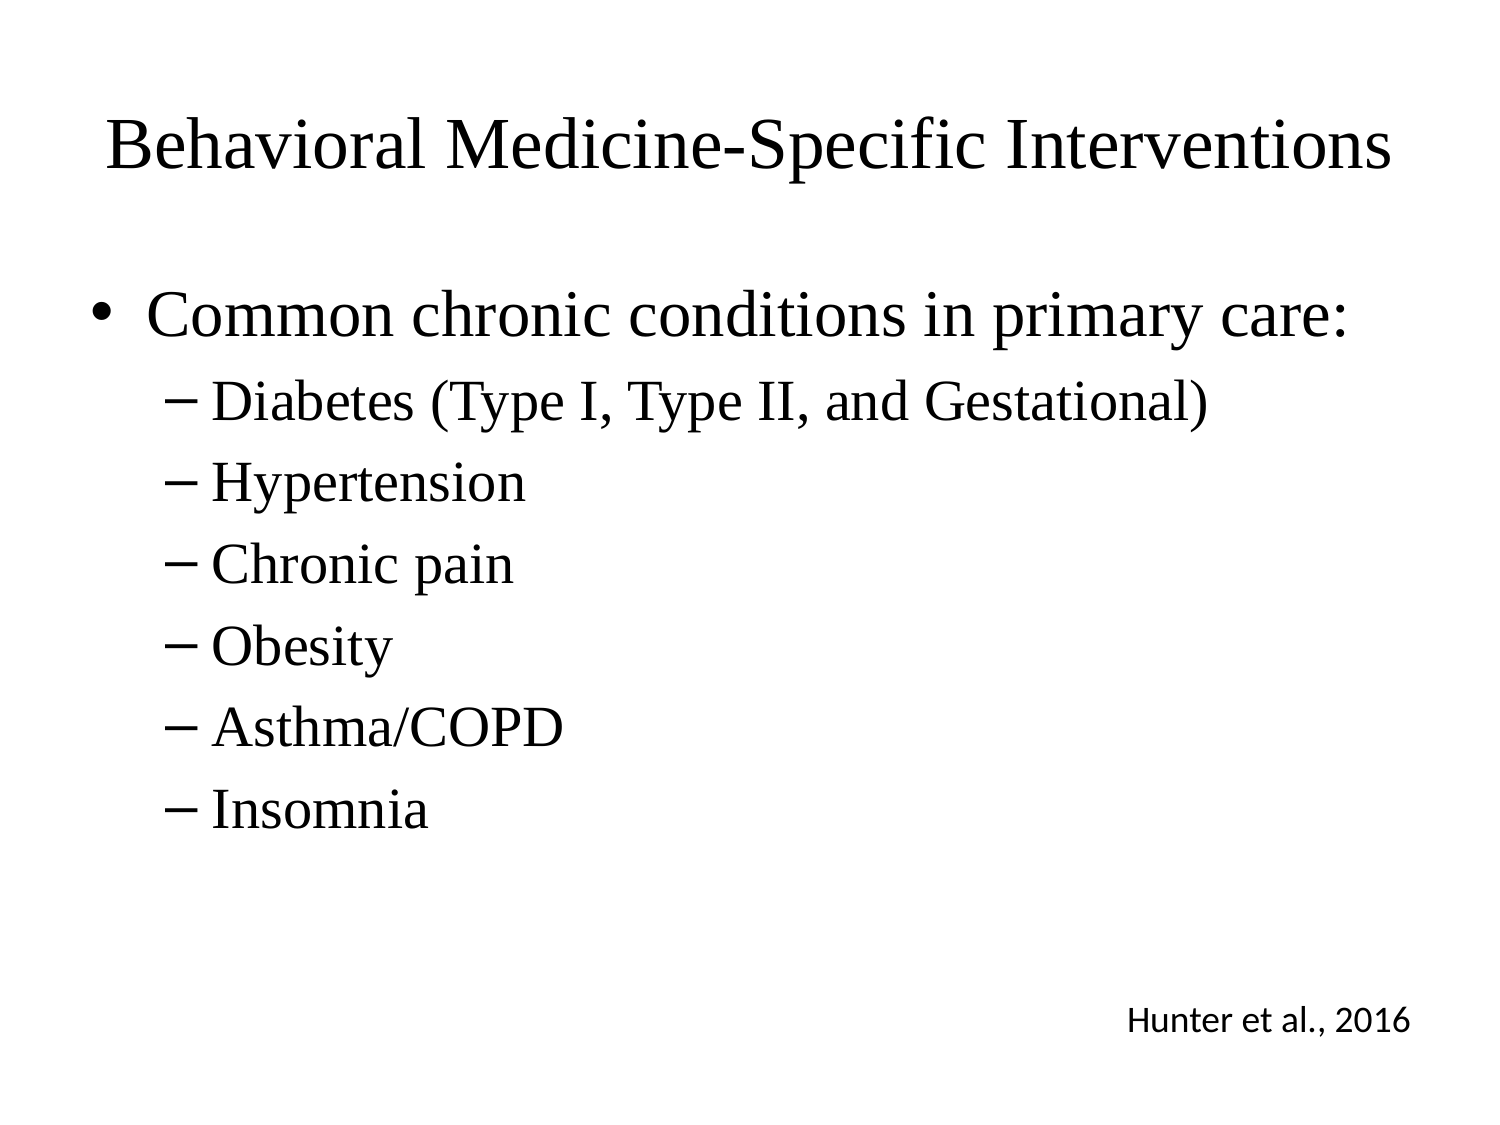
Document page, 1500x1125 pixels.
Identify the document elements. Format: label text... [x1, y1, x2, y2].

text_box Hunter et al., 2016 [1112, 987, 1475, 1048]
list Common chronic conditions in primary care: Diabetes (Type I, Type II, and Gestational) Hypertension Chronic pain Obesity Asthma/COPD Insomnia [75, 262, 1425, 1005]
title Behavioral Medicine-Specific Interventions [75, 45, 1425, 233]
